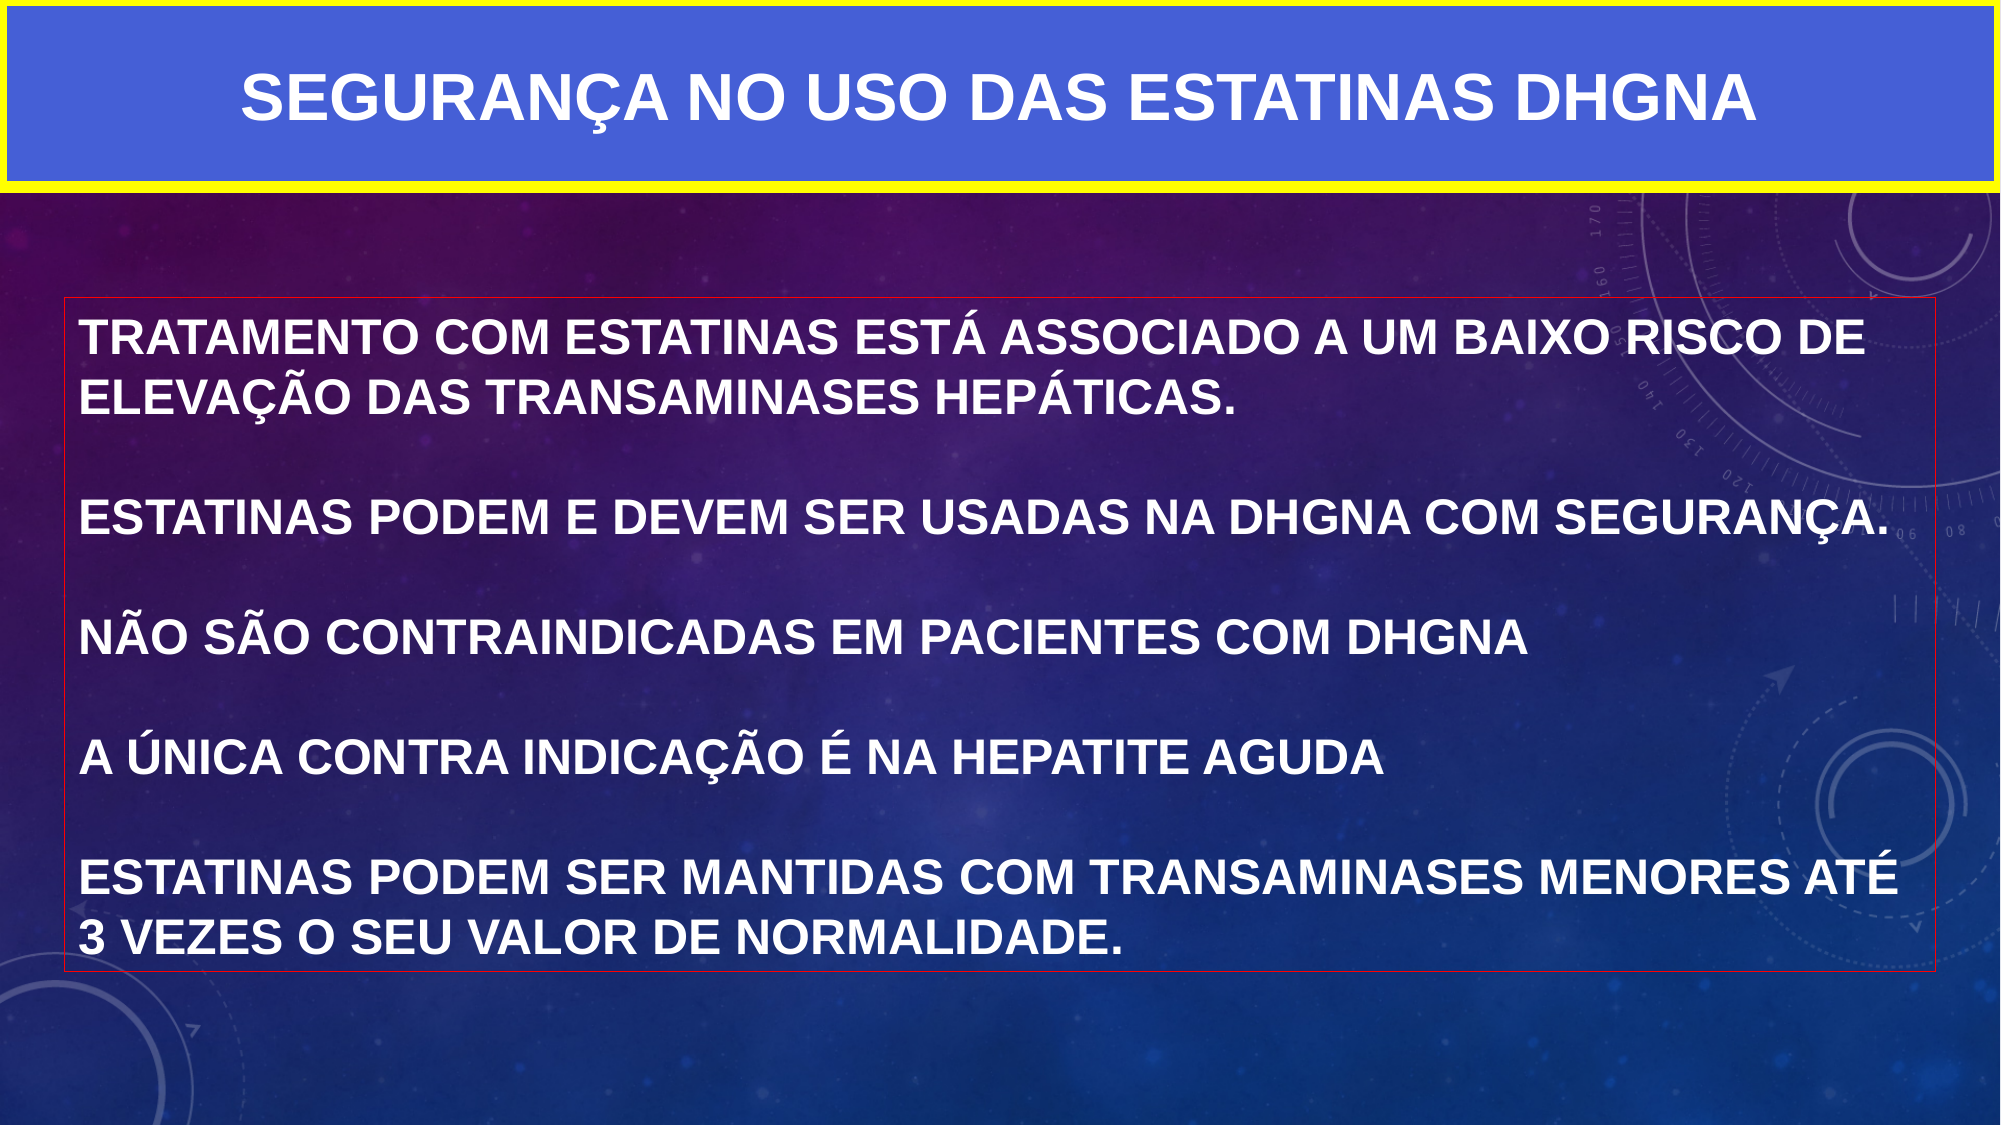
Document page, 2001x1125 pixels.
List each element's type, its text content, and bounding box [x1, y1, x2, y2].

text_box SEGURANÇA NO USO DAS ESTATINAS DHGNA [1, 0, 2000, 187]
picture [0, 0, 2001, 1125]
text_box TRATAMENTO COM ESTATINAS ESTÁ ASSOCIADO A UM BAIXO RISCO DE ELEVAÇÃO DAS TRANSAMINASES HEPÁTICAS. ESTATINAS PODEM E DEVEM SER USADAS NA DHGNA COM SEGURANÇA. NÃO SÃO CONTRAINDICADAS EM PACIENTES COM DHGNA A ÚNICA CONTRA INDICAÇÃO É NA HEPATITE AGUDA ESTATINAS PODEM SER MANTIDAS COM TRANSAMINASES MENORES ATÉ 3 VEZES O SEU VALOR DE NORMALIDADE. [64, 297, 1936, 972]
